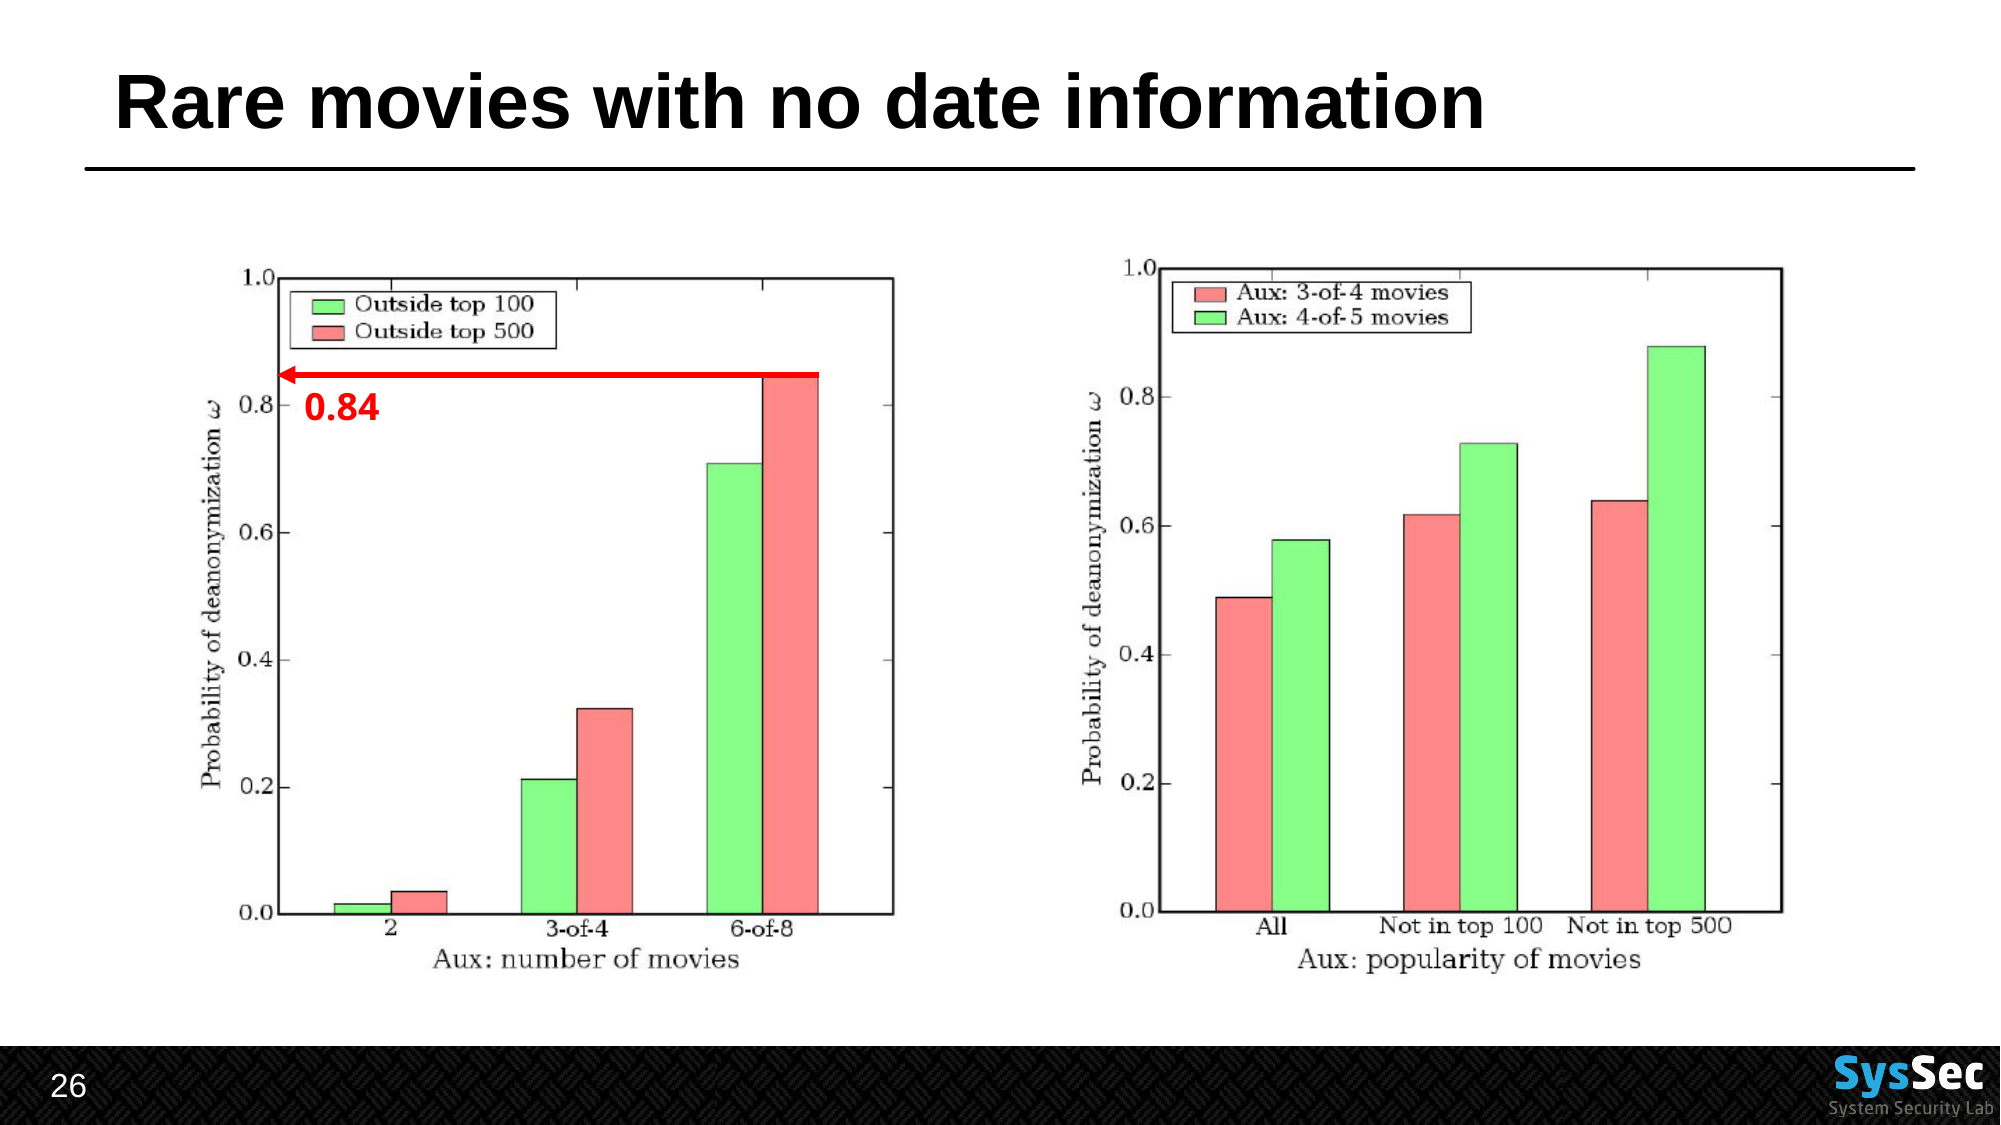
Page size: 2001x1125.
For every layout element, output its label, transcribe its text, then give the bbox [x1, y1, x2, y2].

picture [1066, 234, 1863, 989]
slide_number 26 [7, 1053, 103, 1114]
picture [0, 1046, 2000, 1125]
title Rare movies with no date information [99, 26, 1900, 169]
picture [197, 258, 939, 989]
